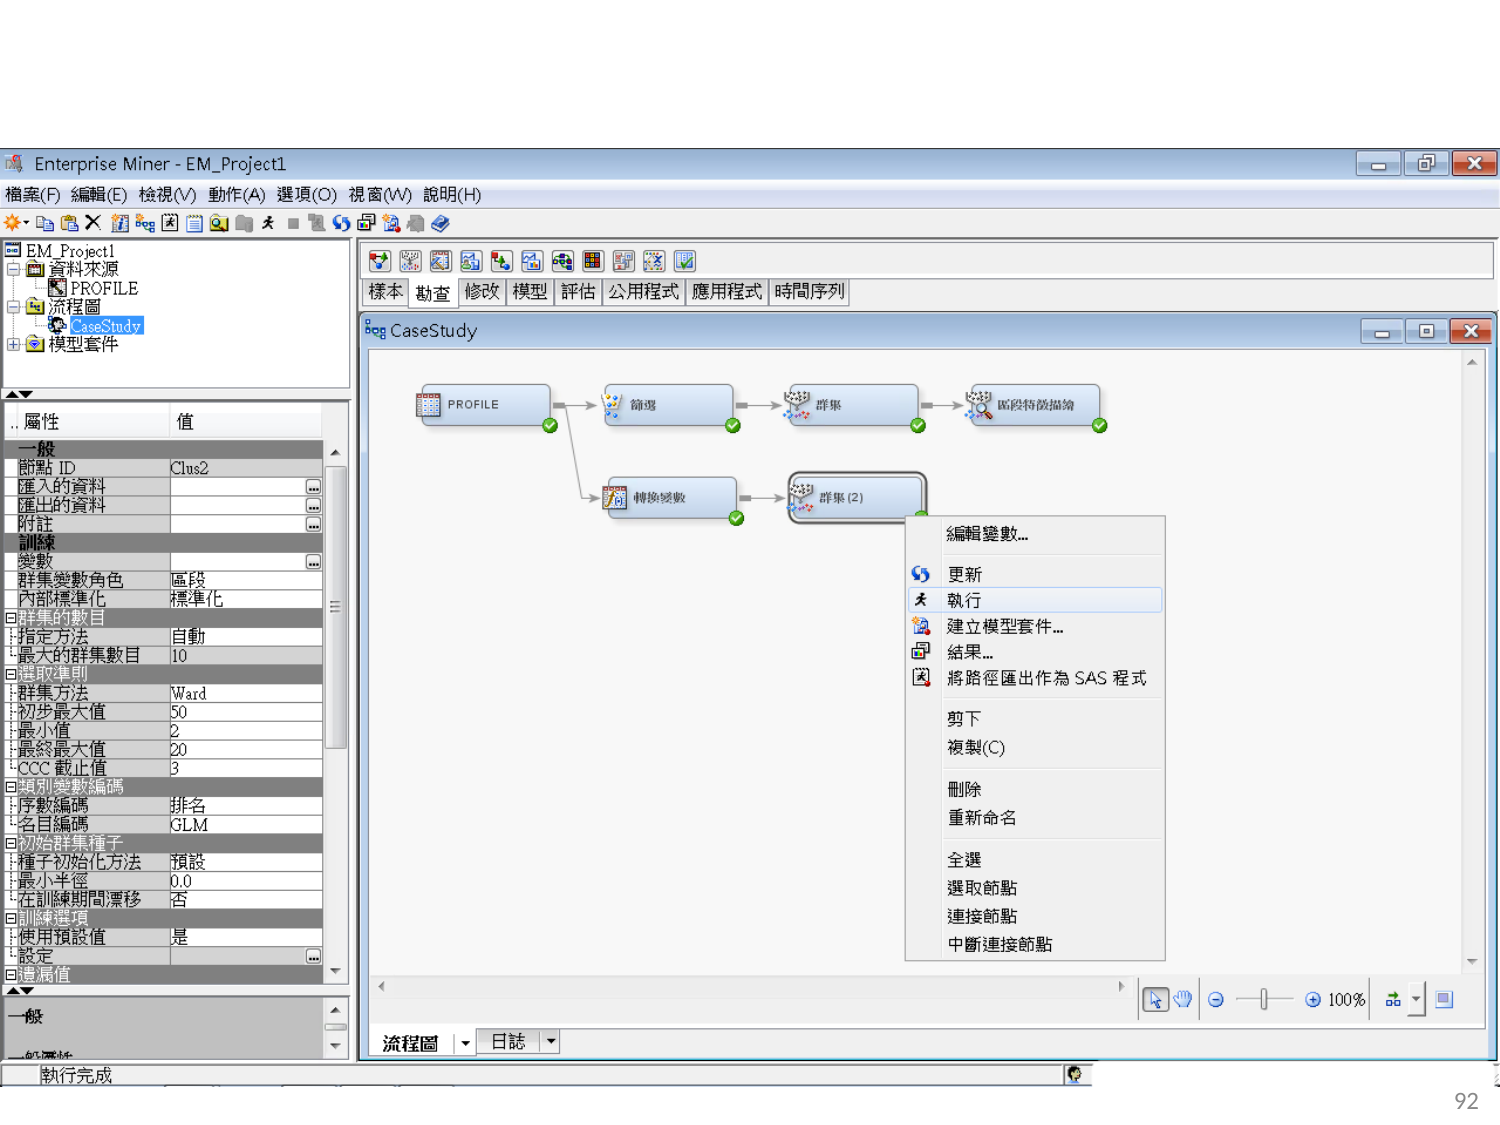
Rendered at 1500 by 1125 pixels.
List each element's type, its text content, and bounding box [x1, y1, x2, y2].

picture [0, 148, 1500, 1087]
slide_number 92 [1144, 1096, 1495, 1125]
